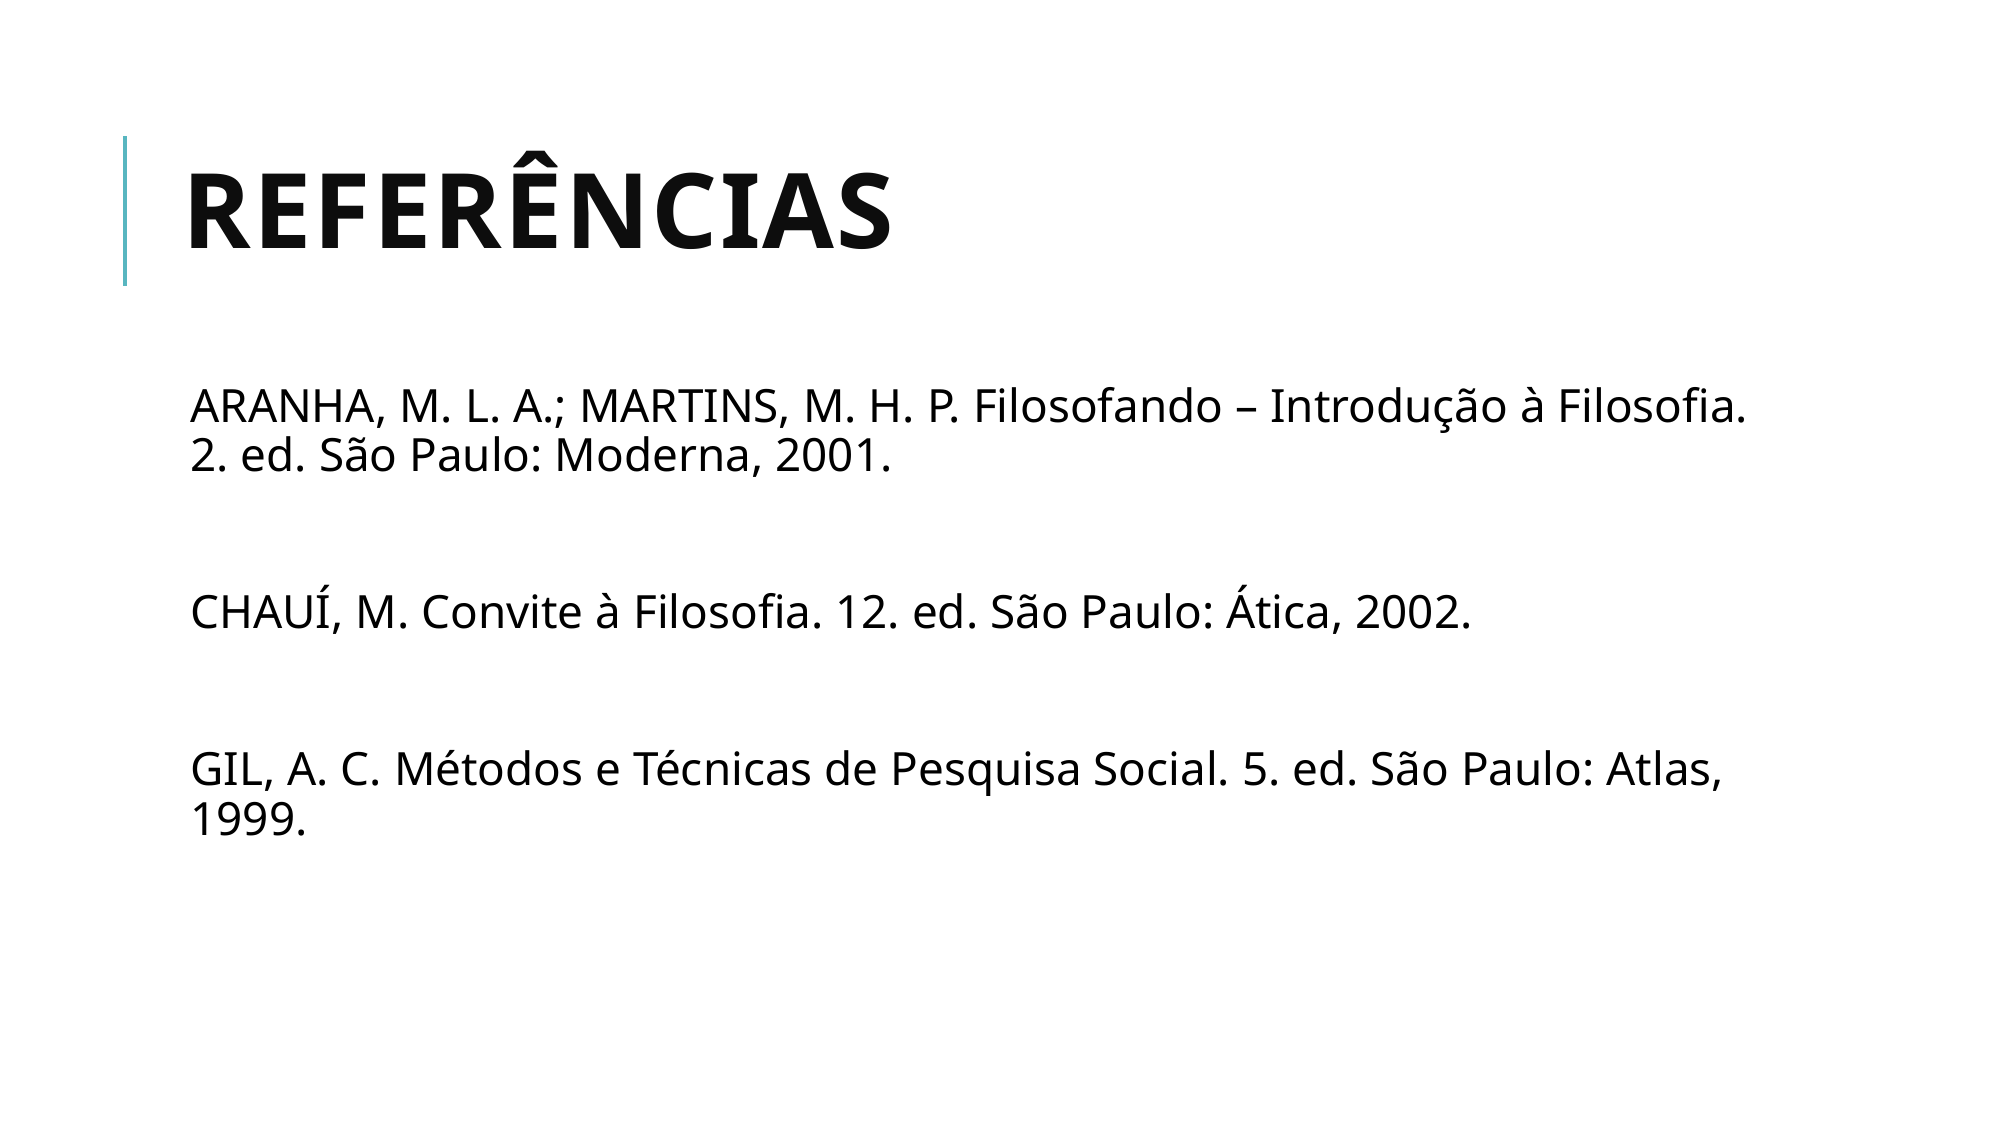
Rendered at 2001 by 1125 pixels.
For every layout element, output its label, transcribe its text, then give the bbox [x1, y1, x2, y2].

title referências [168, 96, 1763, 342]
list ARANHA, M. L. A.; MARTINS, M. H. P. Filosofando – Introdução à Filosofia. 2. ed. São Paulo: Moderna, 2001. CHAUÍ, M. Convite à Filosofia. 12. ed. São Paulo: Ática, 2002. GIL, A. C. Métodos e Técnicas de Pesquisa Social. 5. ed. São Paulo: Atlas, 1999. [168, 375, 1763, 1035]
